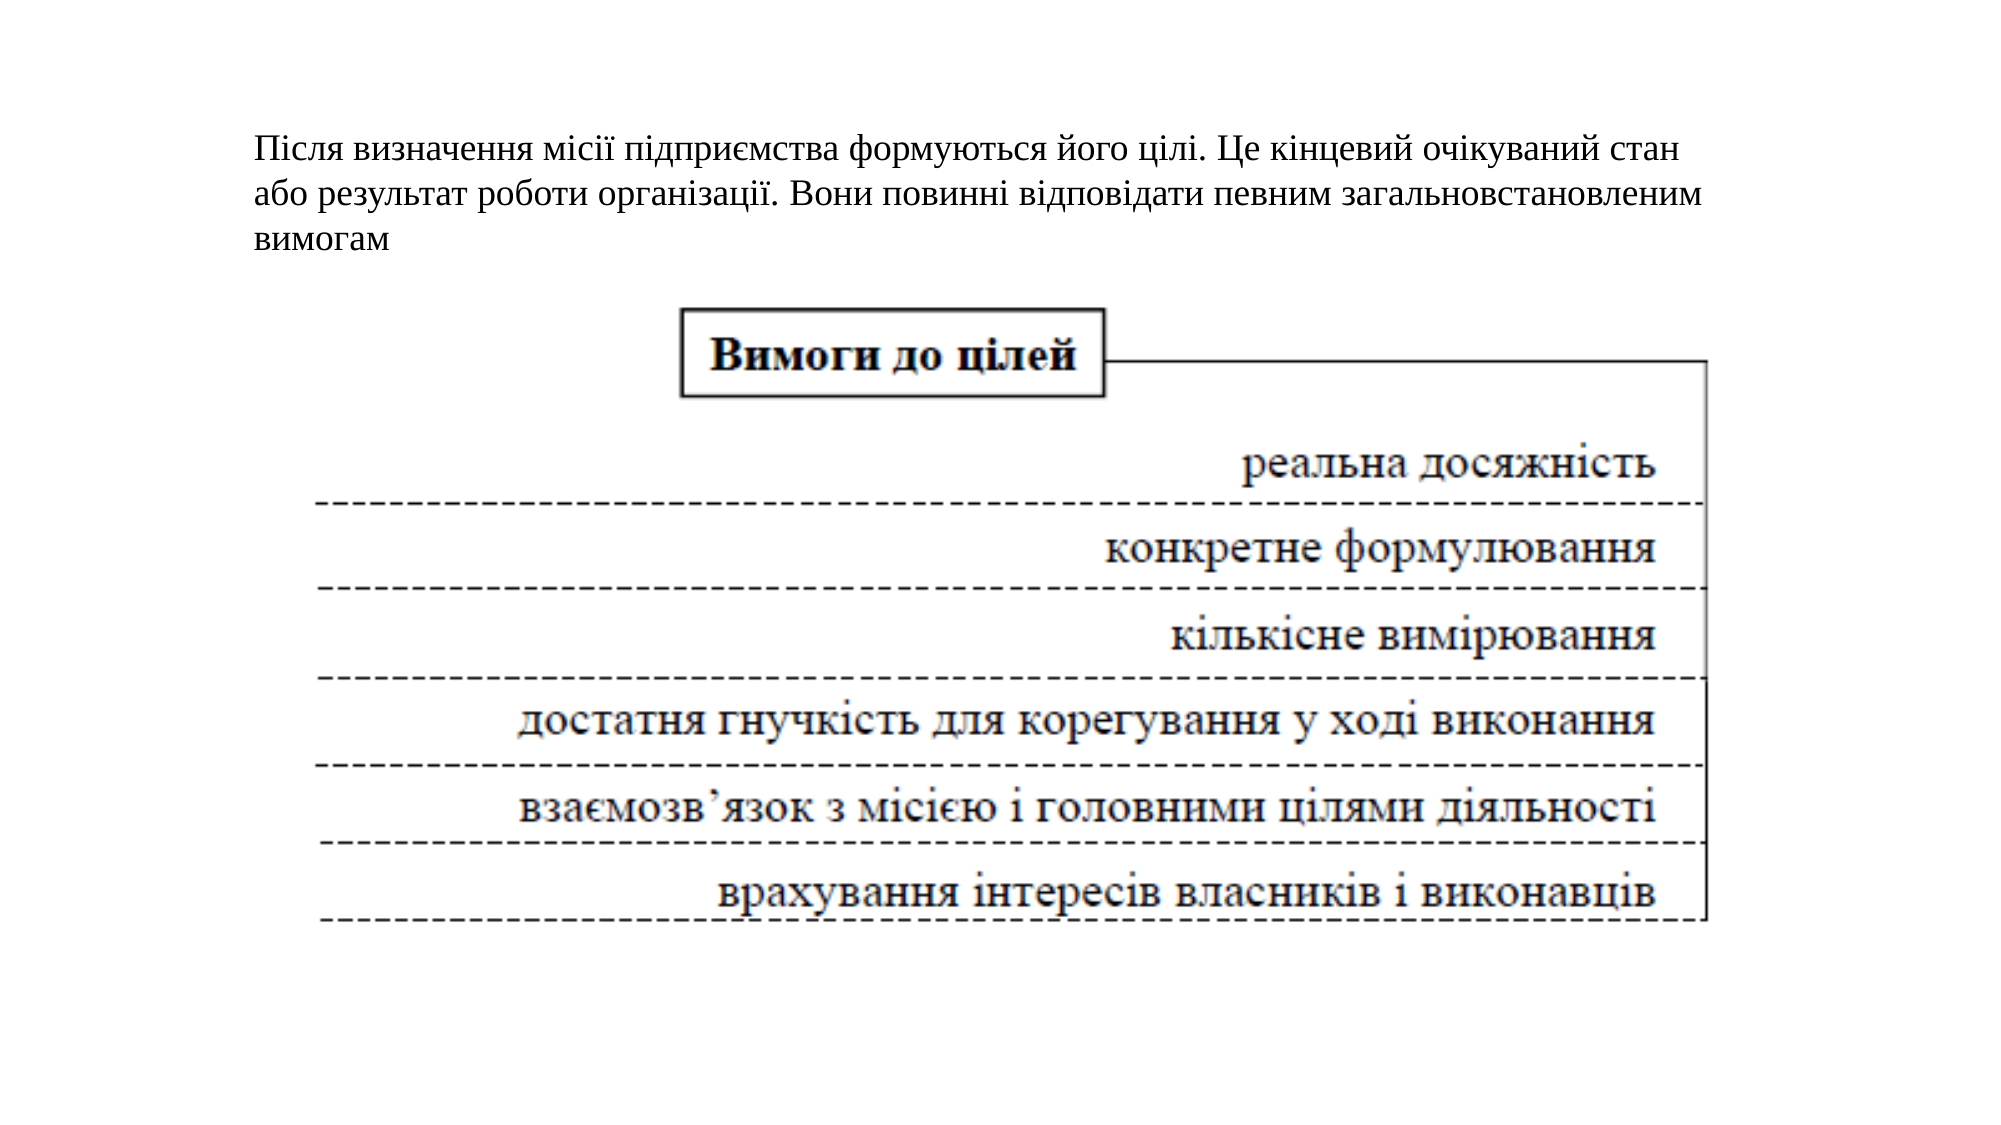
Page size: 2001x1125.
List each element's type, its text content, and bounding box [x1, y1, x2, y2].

picture [239, 301, 1721, 942]
text_box Після визначення місії підприємства формуються його цілі. Це кінцевий очікуваний стан або результат роботи організації. Вони повинні відповідати певним загальновстановленим вимогам [239, 115, 1721, 266]
